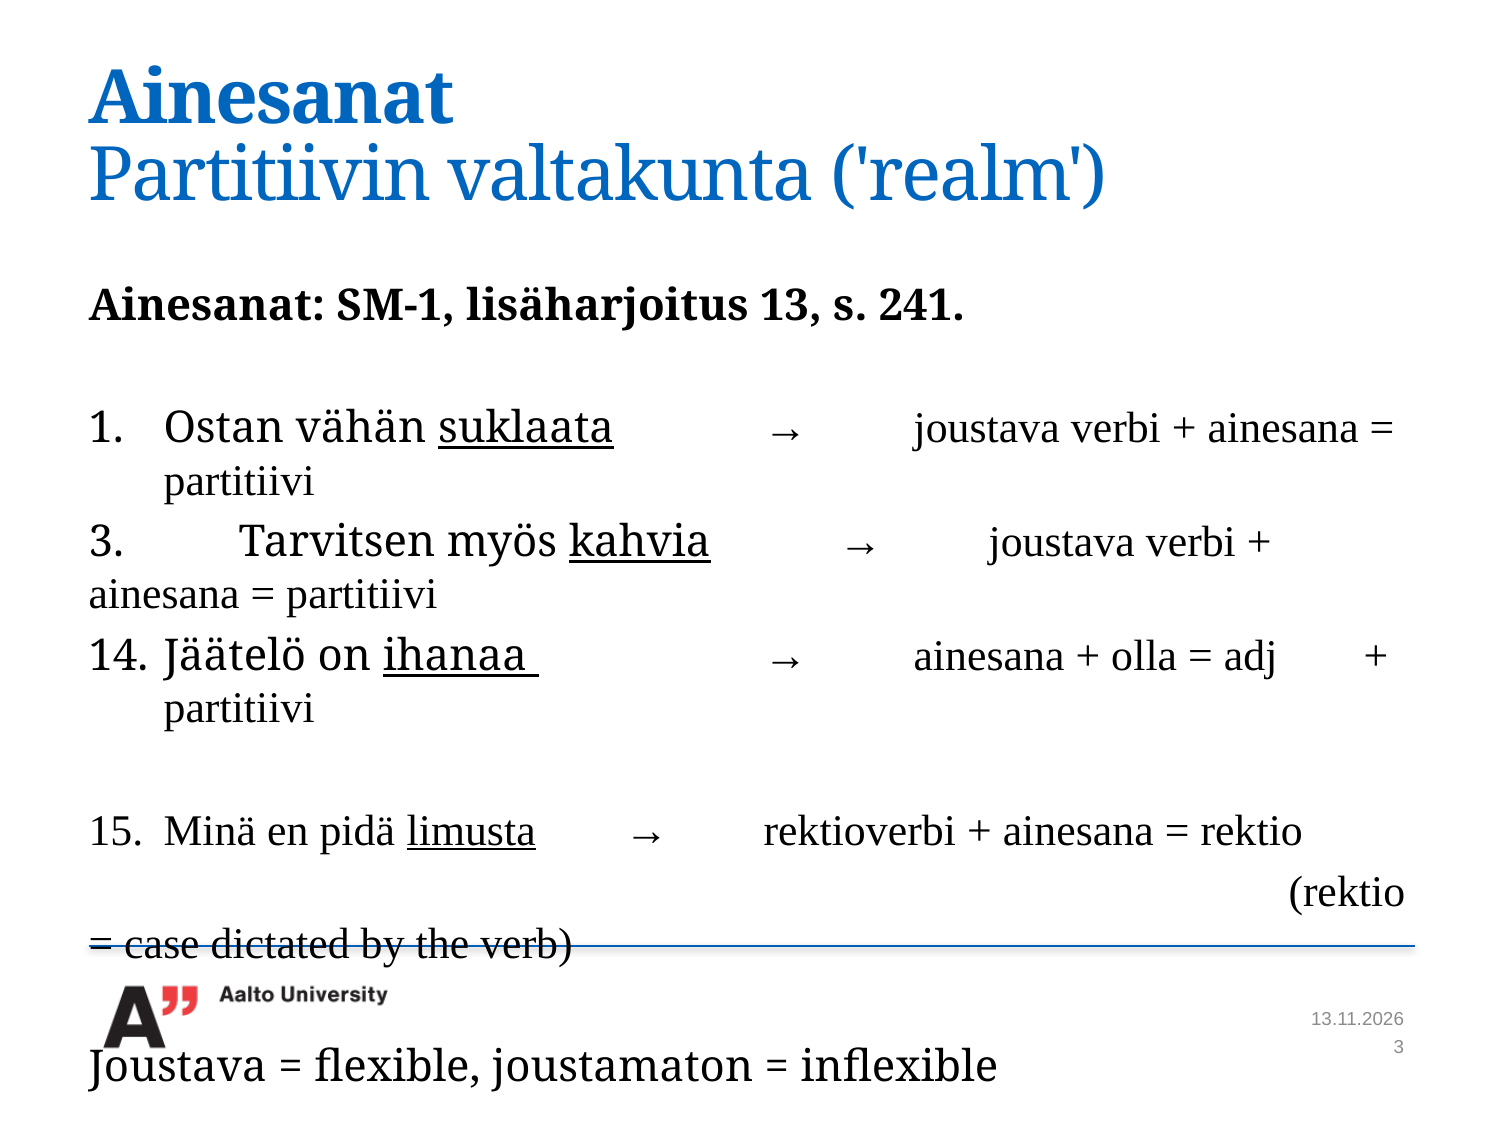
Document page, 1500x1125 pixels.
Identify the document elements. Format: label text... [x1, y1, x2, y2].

title Ainesanat Partitiivin valtakunta ('realm') [88, 62, 1415, 259]
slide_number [810, 1002, 1405, 1033]
slide_number 3 [810, 1033, 1405, 1060]
list Ainesanat: SM-1, lisäharjoitus 13, s. 241. Ostan vähän suklaata → joustava verbi + ainesana = partitiivi 3. Tarvitsen myös kahvia → joustava verbi + ainesana = partitiivi Jäätelö on ihanaa → ainesana + olla = adj + partitiivi Minä en pidä limusta → rektioverbi + ainesana = rektio (rektio = case dictated by the verb) Joustava = flexible, joustamaton = inflexible [88, 276, 1415, 905]
